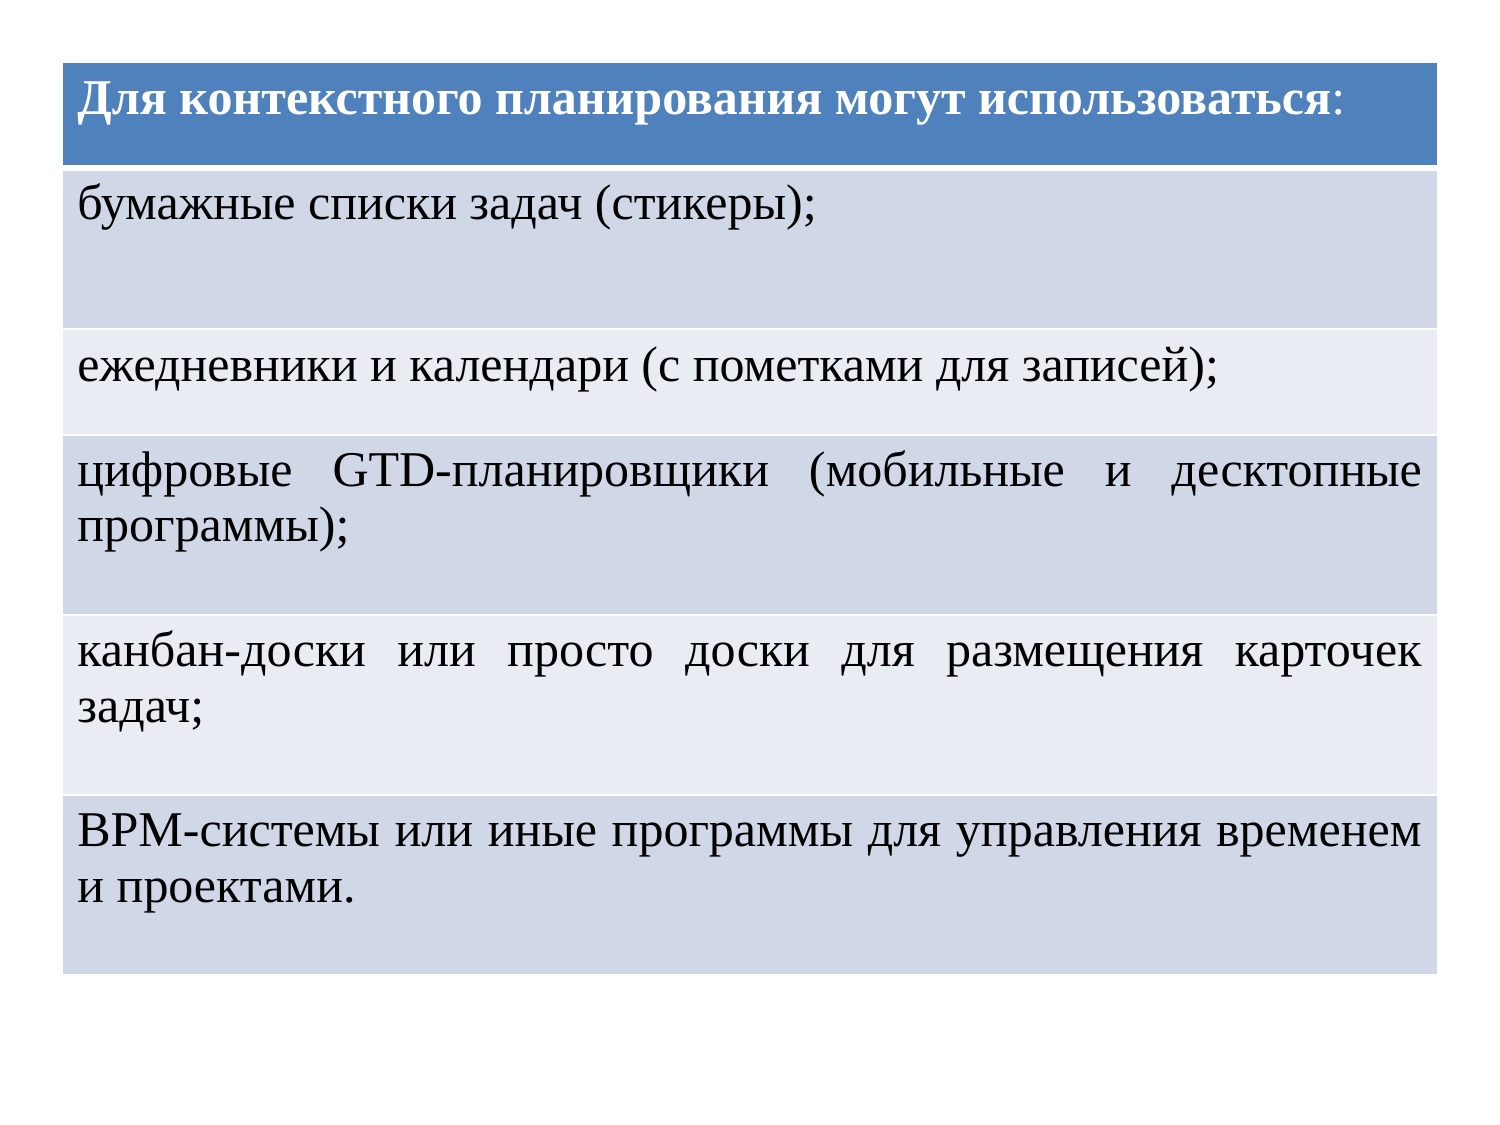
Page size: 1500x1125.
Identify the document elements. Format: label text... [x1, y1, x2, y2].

table_cell BPM-системы или иные программы для управления временем и проектами. [63, 796, 1437, 974]
table_cell бумажные списки задач (стикеры); [63, 171, 1437, 328]
table_cell ежедневники и календари (с пометками для записей); [63, 330, 1437, 434]
table_cell цифровые GTD-планировщики (мобильные и десктопные программы); [63, 436, 1437, 614]
table_cell канбан-доски или просто доски для размещения карточек задач; [63, 616, 1437, 794]
table_header Для контекстного планирования могут использоваться: [63, 63, 1437, 165]
